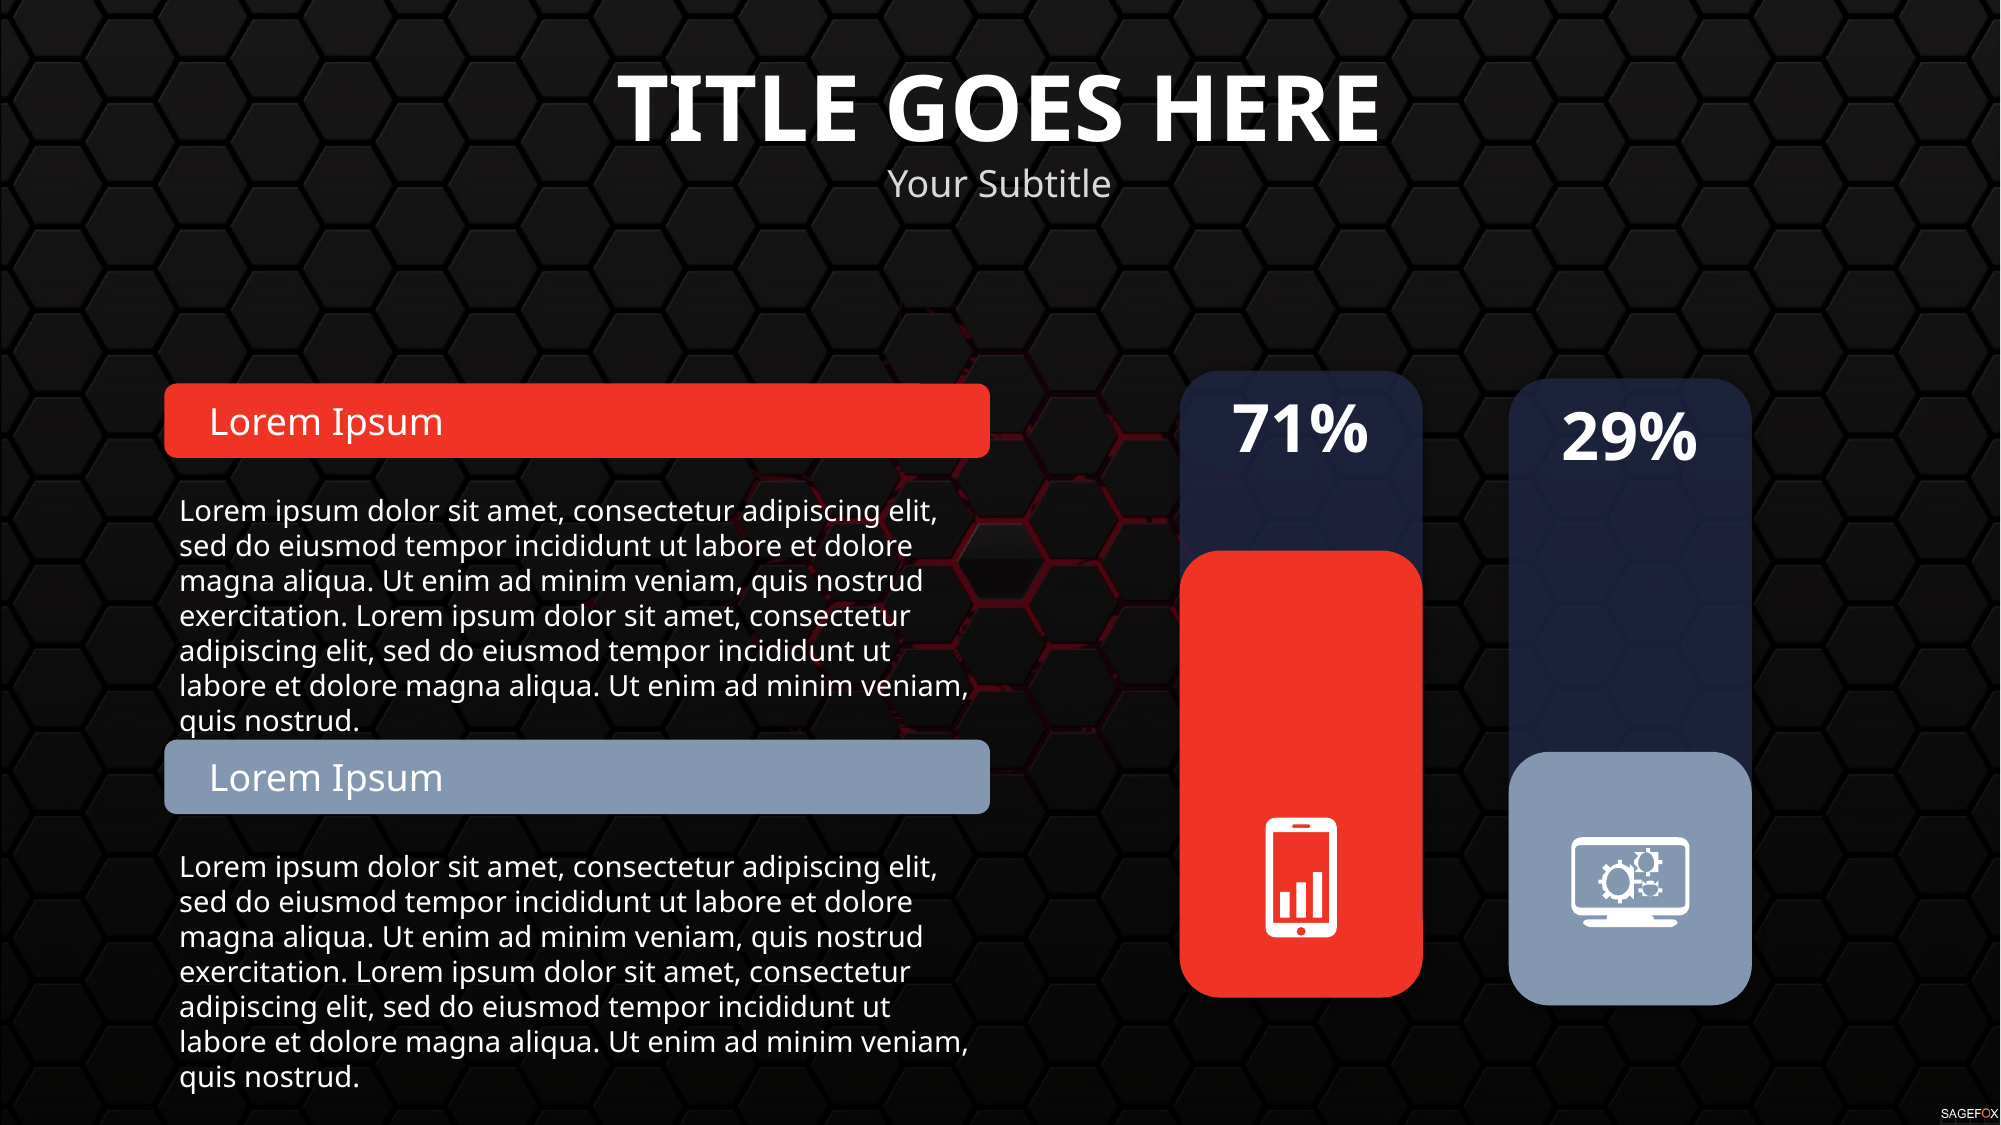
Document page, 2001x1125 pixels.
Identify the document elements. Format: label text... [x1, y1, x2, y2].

text_box TITLE GOES HERE Your Subtitle [548, 42, 1452, 212]
text_box [1194, 369, 1408, 378]
picture [0, 0, 2001, 1125]
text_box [164, 383, 990, 458]
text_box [164, 739, 990, 814]
text_box [1507, 411, 1753, 786]
text_box 29% [1508, 386, 1752, 481]
text_box [1178, 403, 1424, 585]
text_box 71% [1179, 378, 1423, 474]
text_box [1178, 549, 1424, 999]
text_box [1265, 817, 1337, 938]
text_box Lorem ipsum dolor sit amet, consectetur adipiscing elit, sed do eiusmod tempor incididunt ut labore et dolore magna aliqua. Ut enim ad minim veniam, quis nostrud exercitation. Lorem ipsum dolor sit amet, consectetur adipiscing elit, sed do eiusmod tempor incididunt ut labore et dolore magna aliqua. Ut enim ad minim veniam, quis nostrud. [164, 841, 990, 1101]
text_box [1523, 377, 1737, 386]
text_box Lorem ipsum dolor sit amet, consectetur adipiscing elit, sed do eiusmod tempor incididunt ut labore et dolore magna aliqua. Ut enim ad minim veniam, quis nostrud exercitation. Lorem ipsum dolor sit amet, consectetur adipiscing elit, sed do eiusmod tempor incididunt ut labore et dolore magna aliqua. Ut enim ad minim veniam, quis nostrud. [164, 485, 990, 739]
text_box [1571, 837, 1690, 928]
text_box [1507, 750, 1753, 1007]
